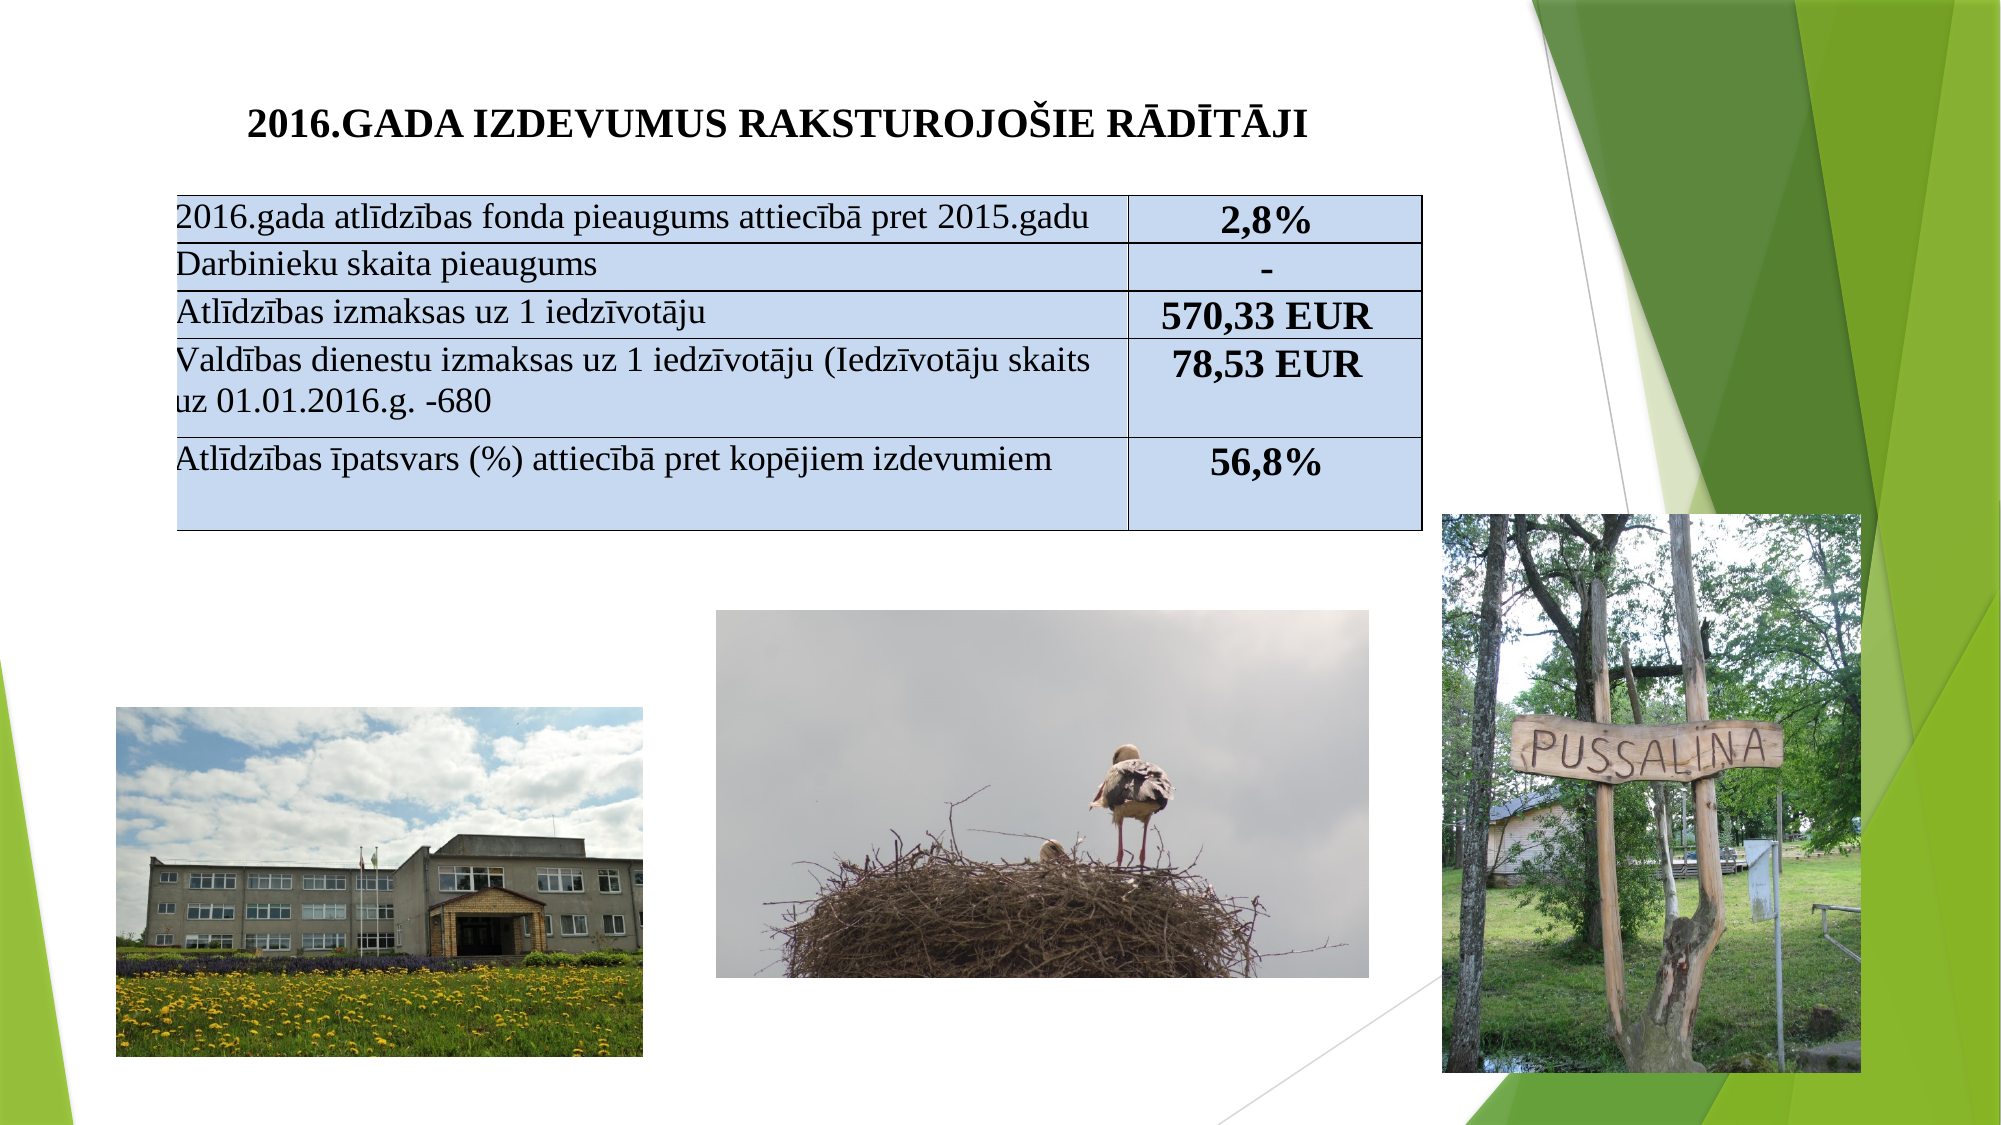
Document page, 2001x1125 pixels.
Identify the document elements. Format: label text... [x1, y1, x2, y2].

title 2016.GADA IZDEVUMUS RAKSTUROJOŠIE RĀDĪTĀJI [156, 80, 1476, 160]
picture [1441, 514, 1862, 1074]
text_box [176, 194, 2000, 692]
picture [115, 706, 643, 1057]
picture [715, 609, 1370, 978]
